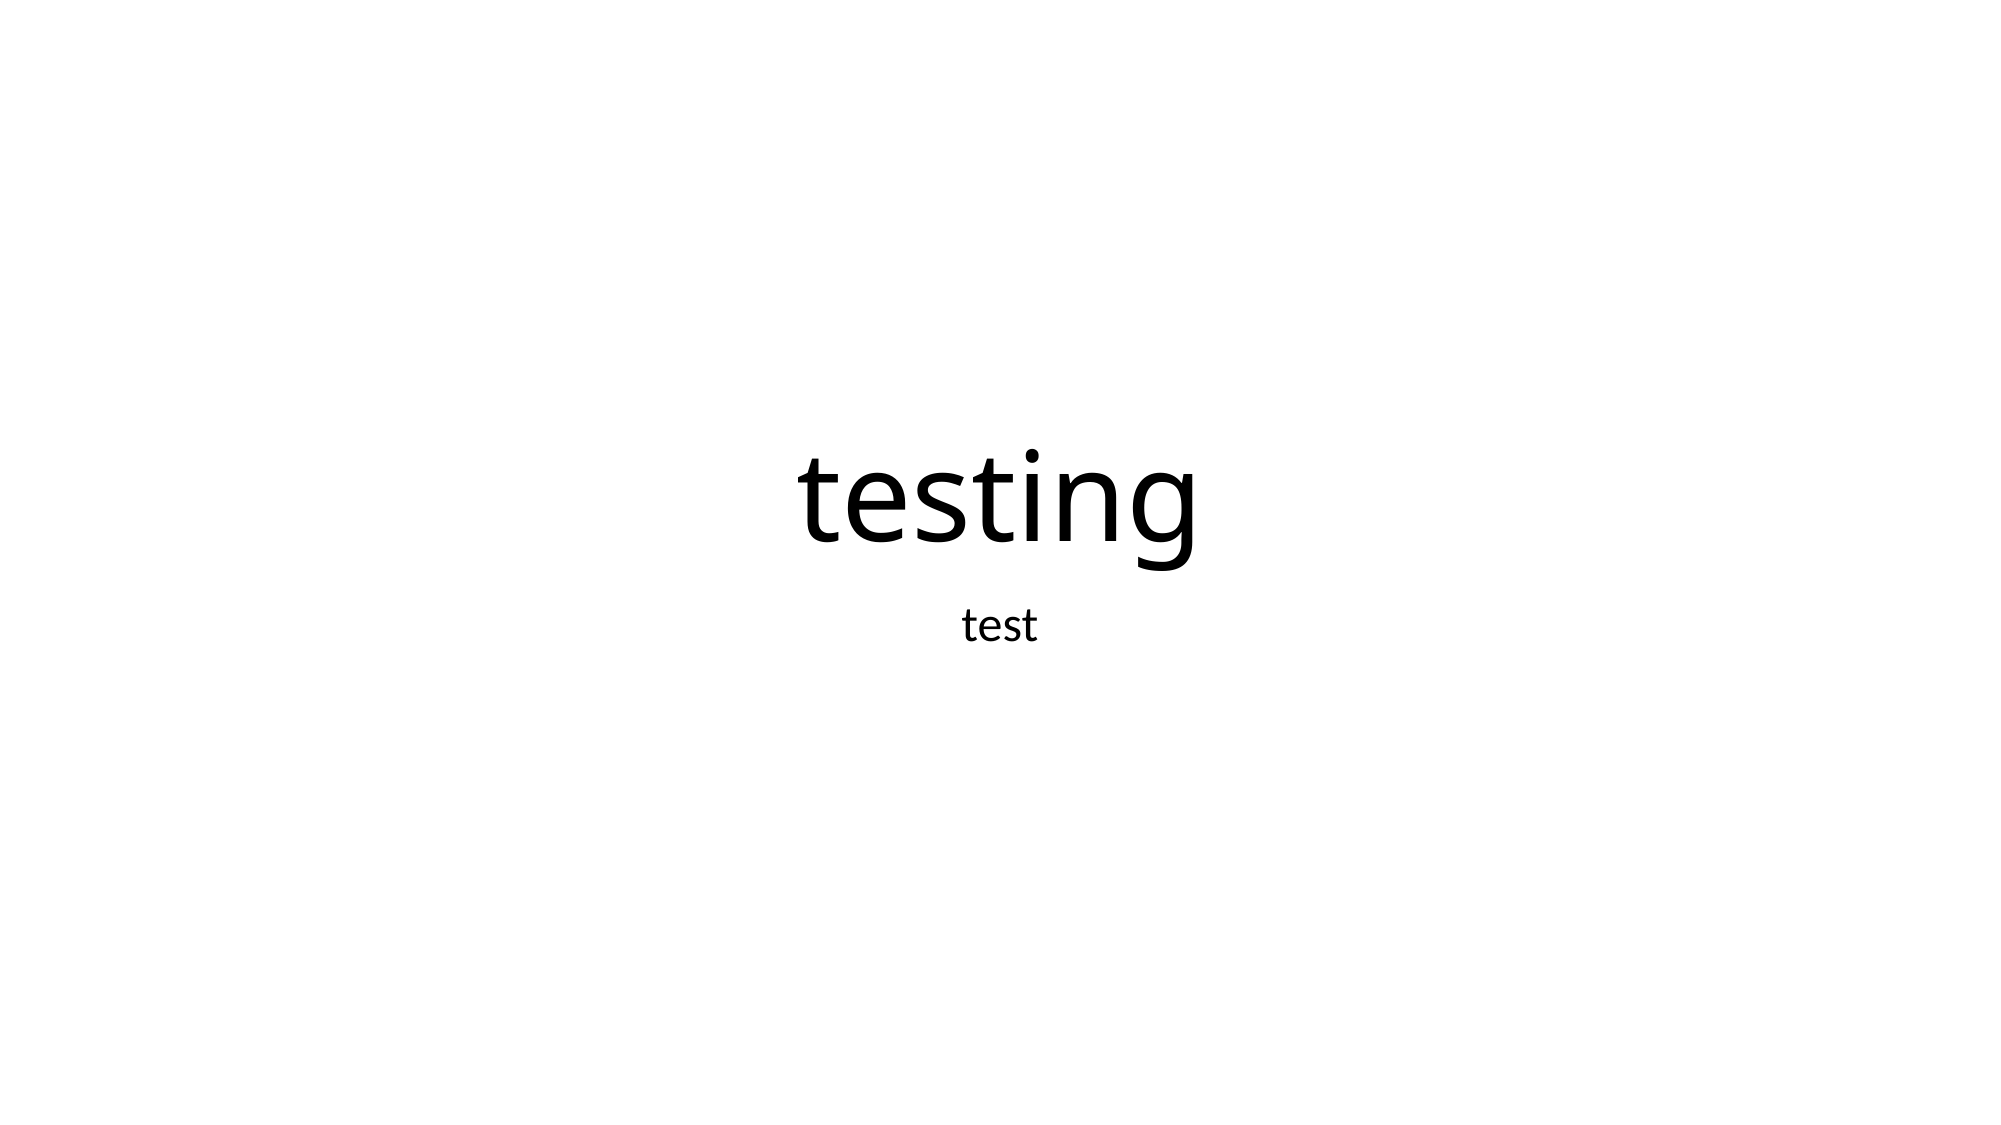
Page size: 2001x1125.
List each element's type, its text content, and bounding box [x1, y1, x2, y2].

title testing [249, 184, 1750, 576]
subtitle test [249, 590, 1750, 863]
